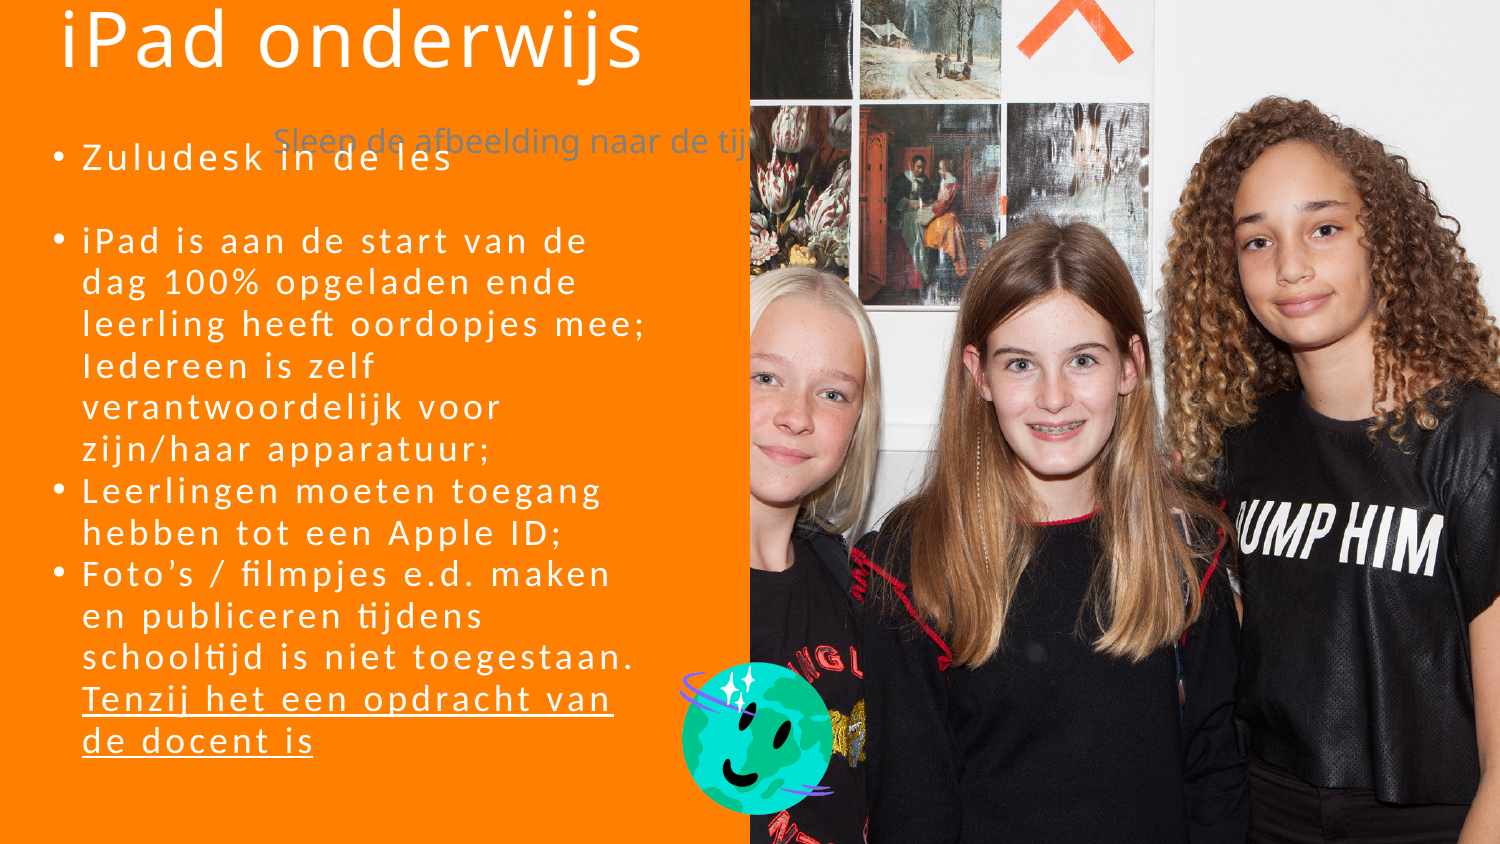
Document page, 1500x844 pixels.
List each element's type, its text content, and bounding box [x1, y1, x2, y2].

picture [679, 0, 1500, 844]
list Zuludesk in de les iPad is aan de start van de dag 100% opgeladen ende leerling heeft oordopjes mee; Iedereen is zelf verantwoordelijk voor zijn/haar apparatuur; Leerlingen moeten toegang hebben tot een Apple ID; Foto’s / filmpjes e.d. maken en publiceren tijdens schooltijd is niet toegestaan. Tenzij het een opdracht van de docent is [52, 93, 661, 466]
title iPad onderwijs [59, 1, 668, 238]
